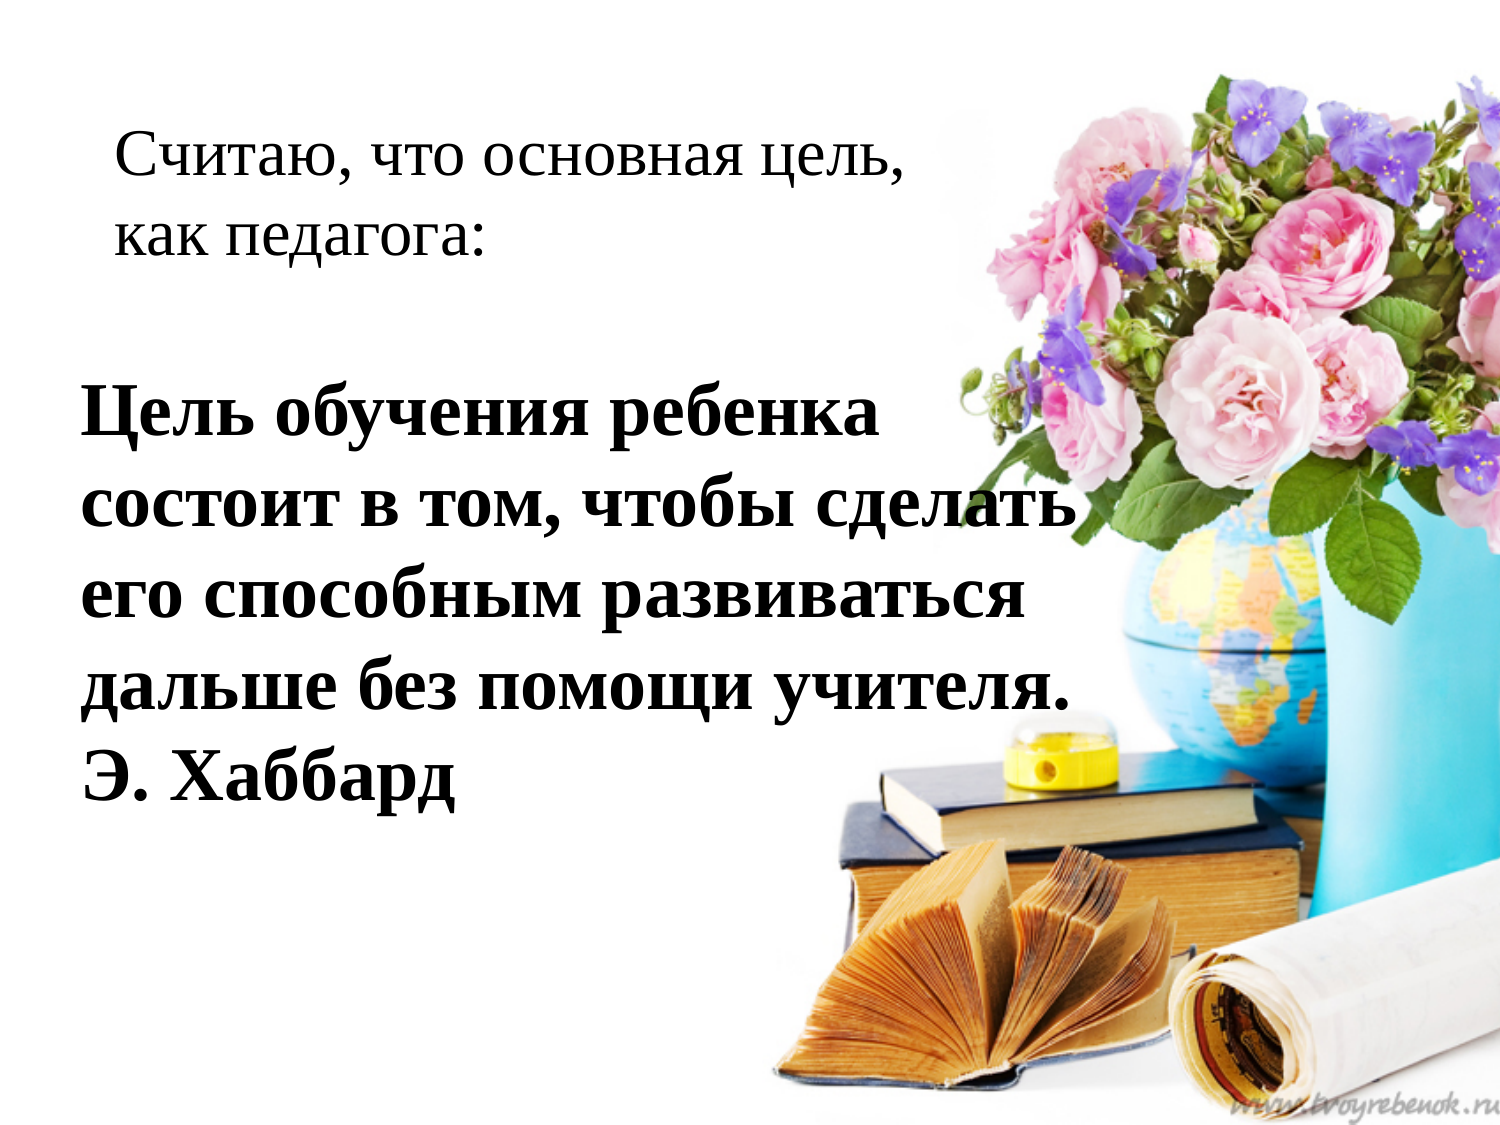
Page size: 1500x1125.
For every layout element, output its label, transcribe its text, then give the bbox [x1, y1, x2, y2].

picture [0, 0, 1500, 1125]
text_box Считаю, что основная цель, как педагога: [100, 101, 987, 277]
title Цель обучения ребенка состоит в том, чтобы сделать его способным развиваться дальше без помощи учителя. Э. Хаббард [64, 325, 1097, 1123]
